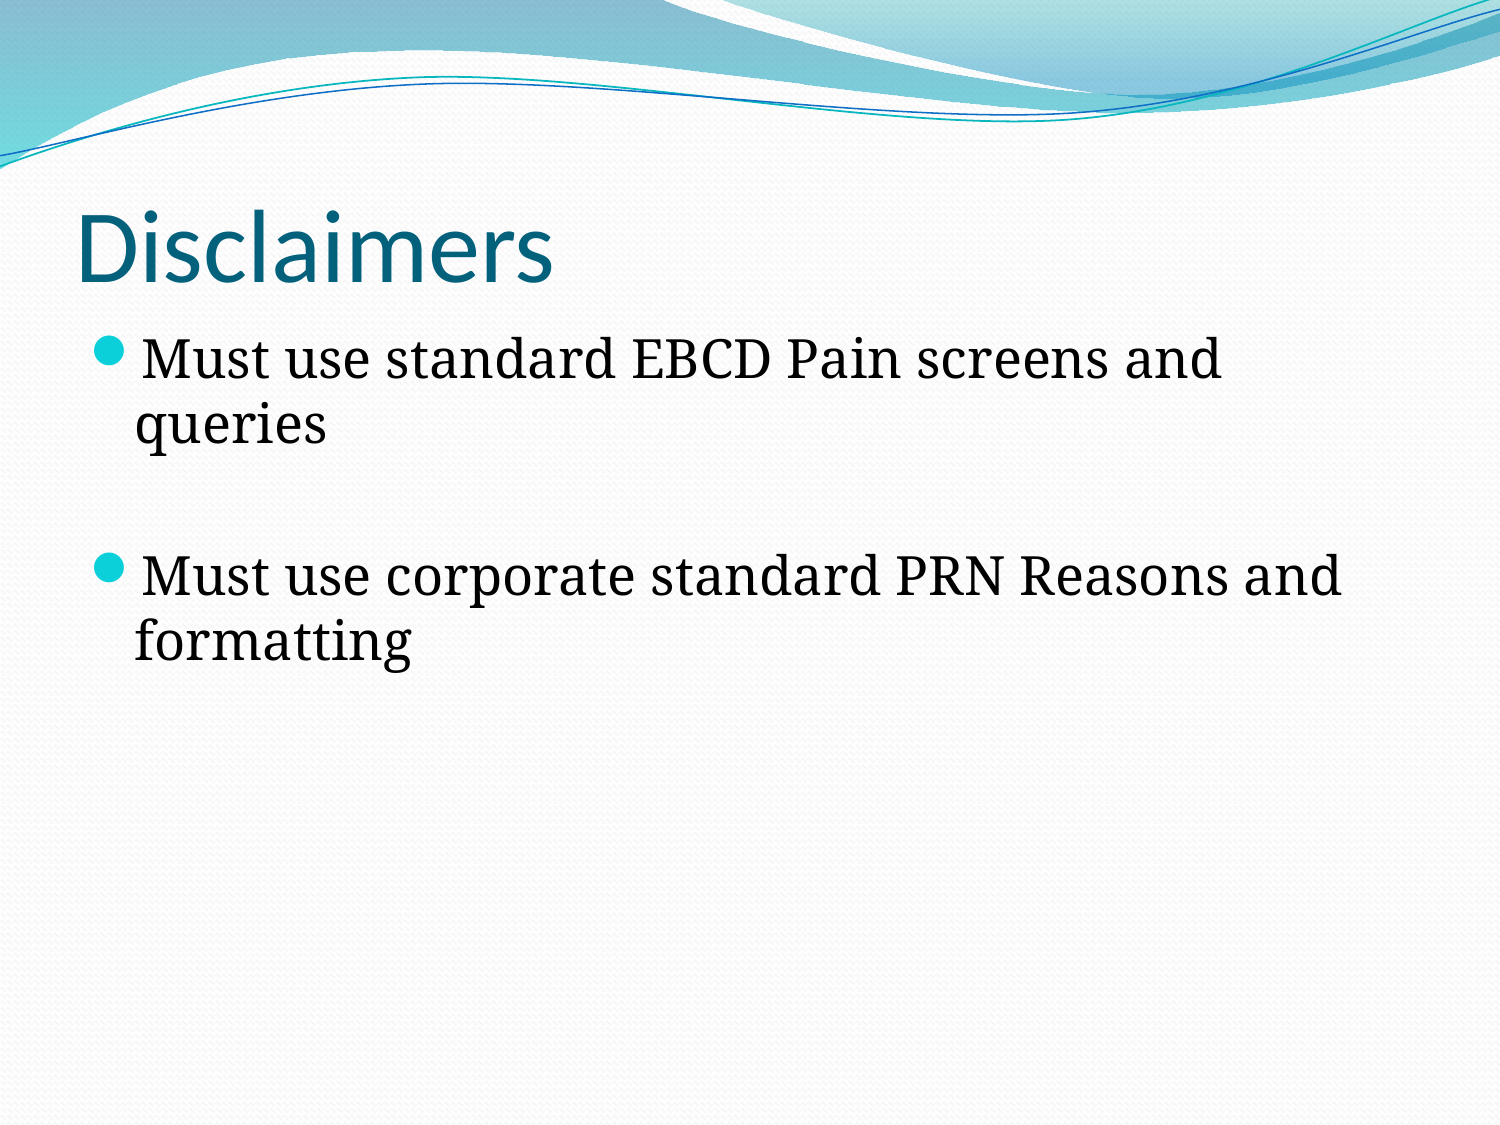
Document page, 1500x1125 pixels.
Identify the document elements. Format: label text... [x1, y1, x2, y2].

list Must use standard EBCD Pain screens and queries Must use corporate standard PRN Reasons and formatting [75, 317, 1425, 1038]
title Disclaimers [75, 115, 1425, 303]
